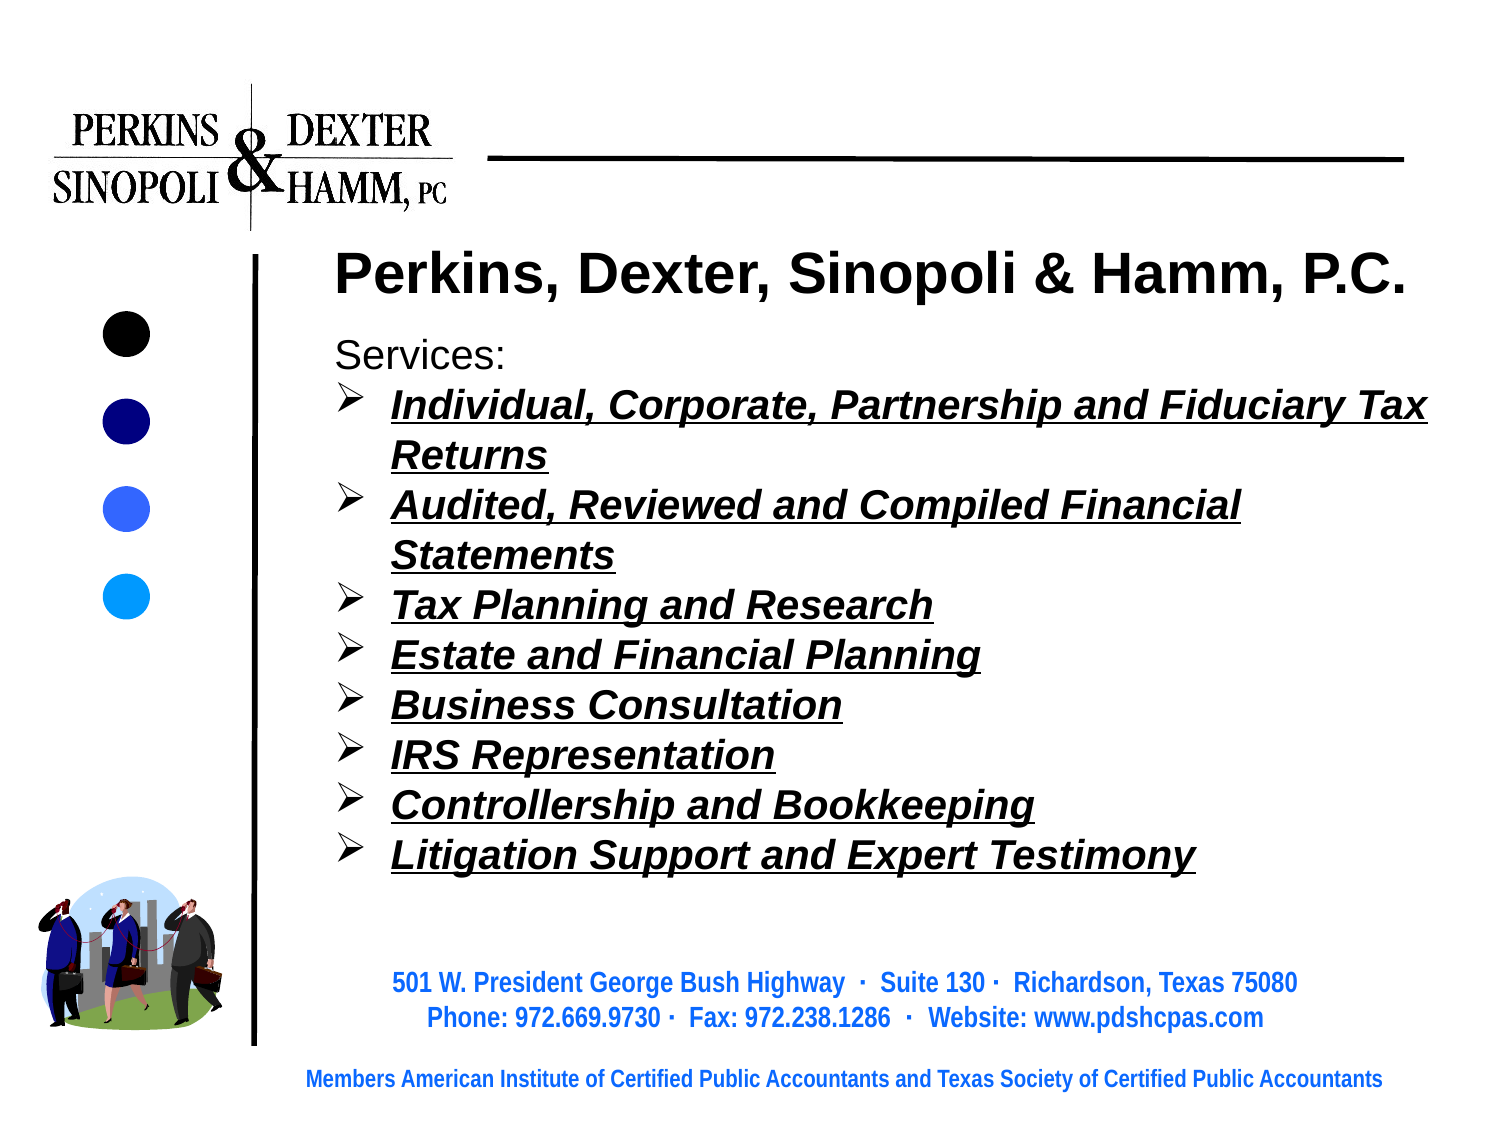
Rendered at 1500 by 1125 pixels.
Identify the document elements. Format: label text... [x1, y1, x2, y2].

picture [35, 876, 223, 1033]
text_box 501 W. President George Bush Highway · Suite 130 · Richardson, Texas 75080 Phone: 972.669.9730 · Fax: 972.238.1286 · Website: www.pdshcpas.com Members American Institute of Certified Public Accountants and Texas Society of Certified Public Accountants [283, 957, 1409, 1041]
picture [23, 79, 478, 231]
text_box Perkins, Dexter, Sinopoli & Hamm, P.C. Services: Individual, Corporate, Partnership and Fiduciary Tax Returns Audited, Reviewed and Compiled Financial Statements Tax Planning and Research Estate and Financial Planning Business Consultation IRS Representation Controllership and Bookkeeping Litigation Support and Expert Testimony [319, 227, 1470, 956]
